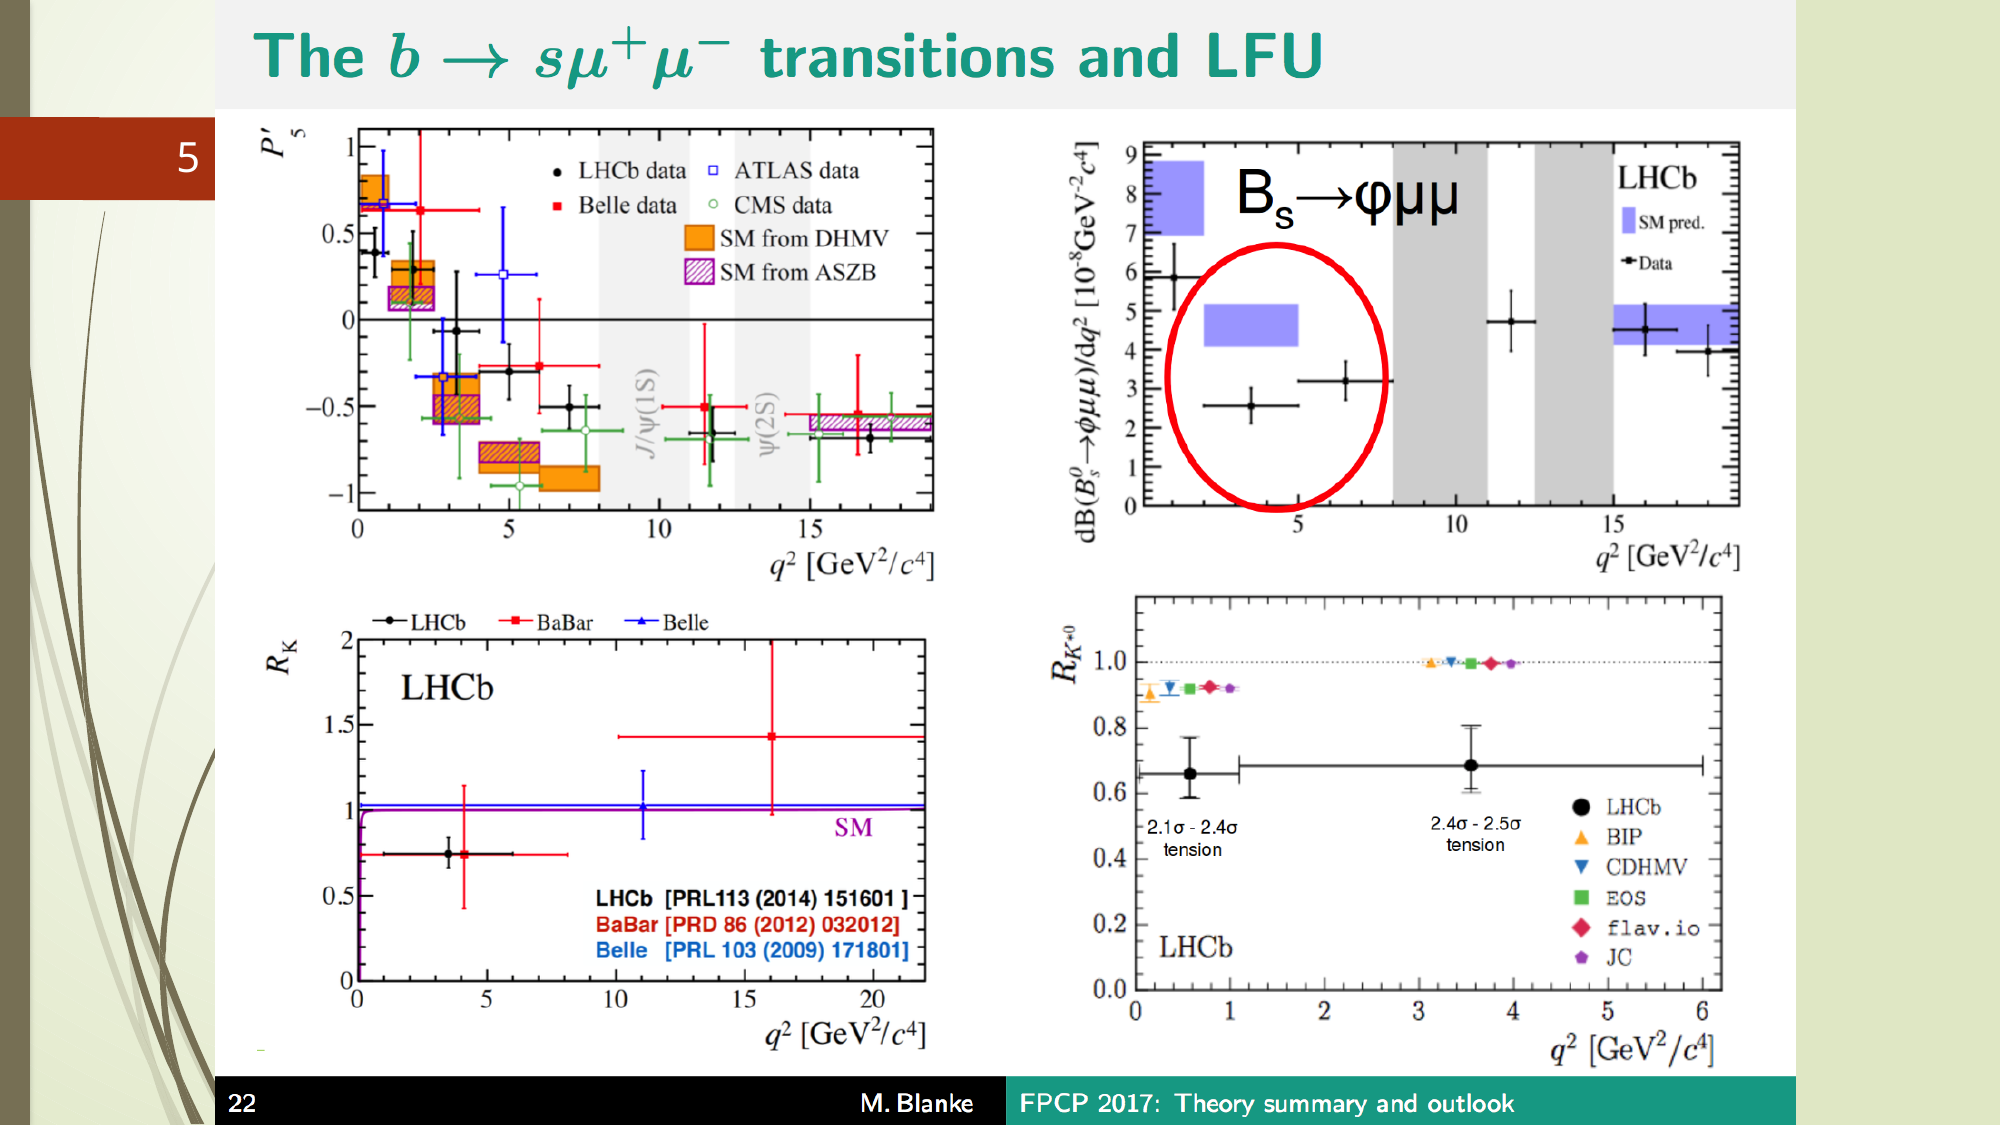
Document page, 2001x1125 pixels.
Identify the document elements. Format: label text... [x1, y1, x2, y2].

picture [214, 0, 1796, 1125]
slide_number 5 [87, 129, 210, 190]
